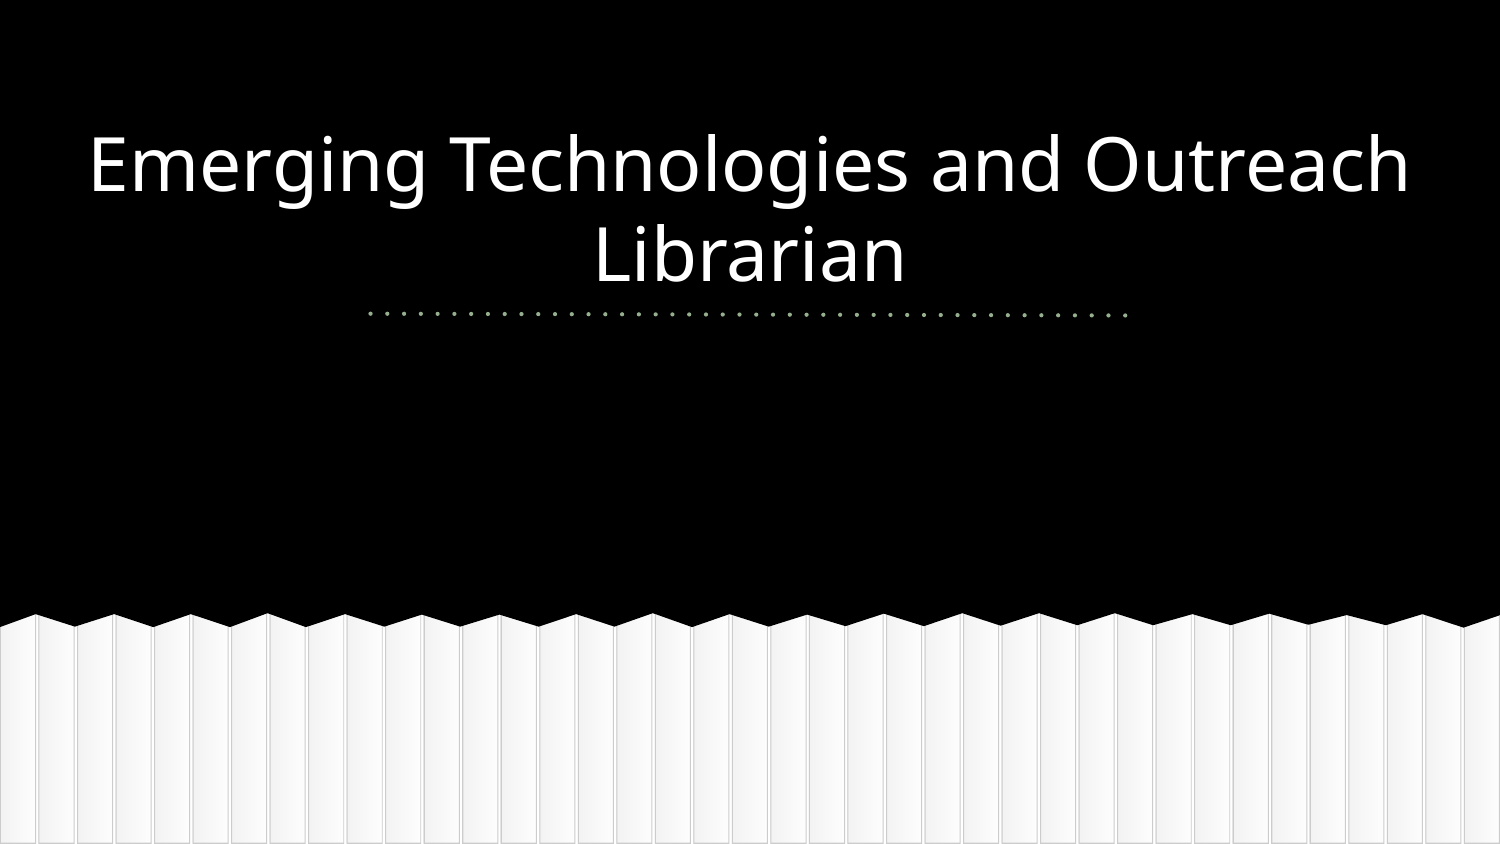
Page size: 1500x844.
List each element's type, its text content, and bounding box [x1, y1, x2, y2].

title Emerging Technologies and Outreach Librarian [62, 146, 1438, 267]
